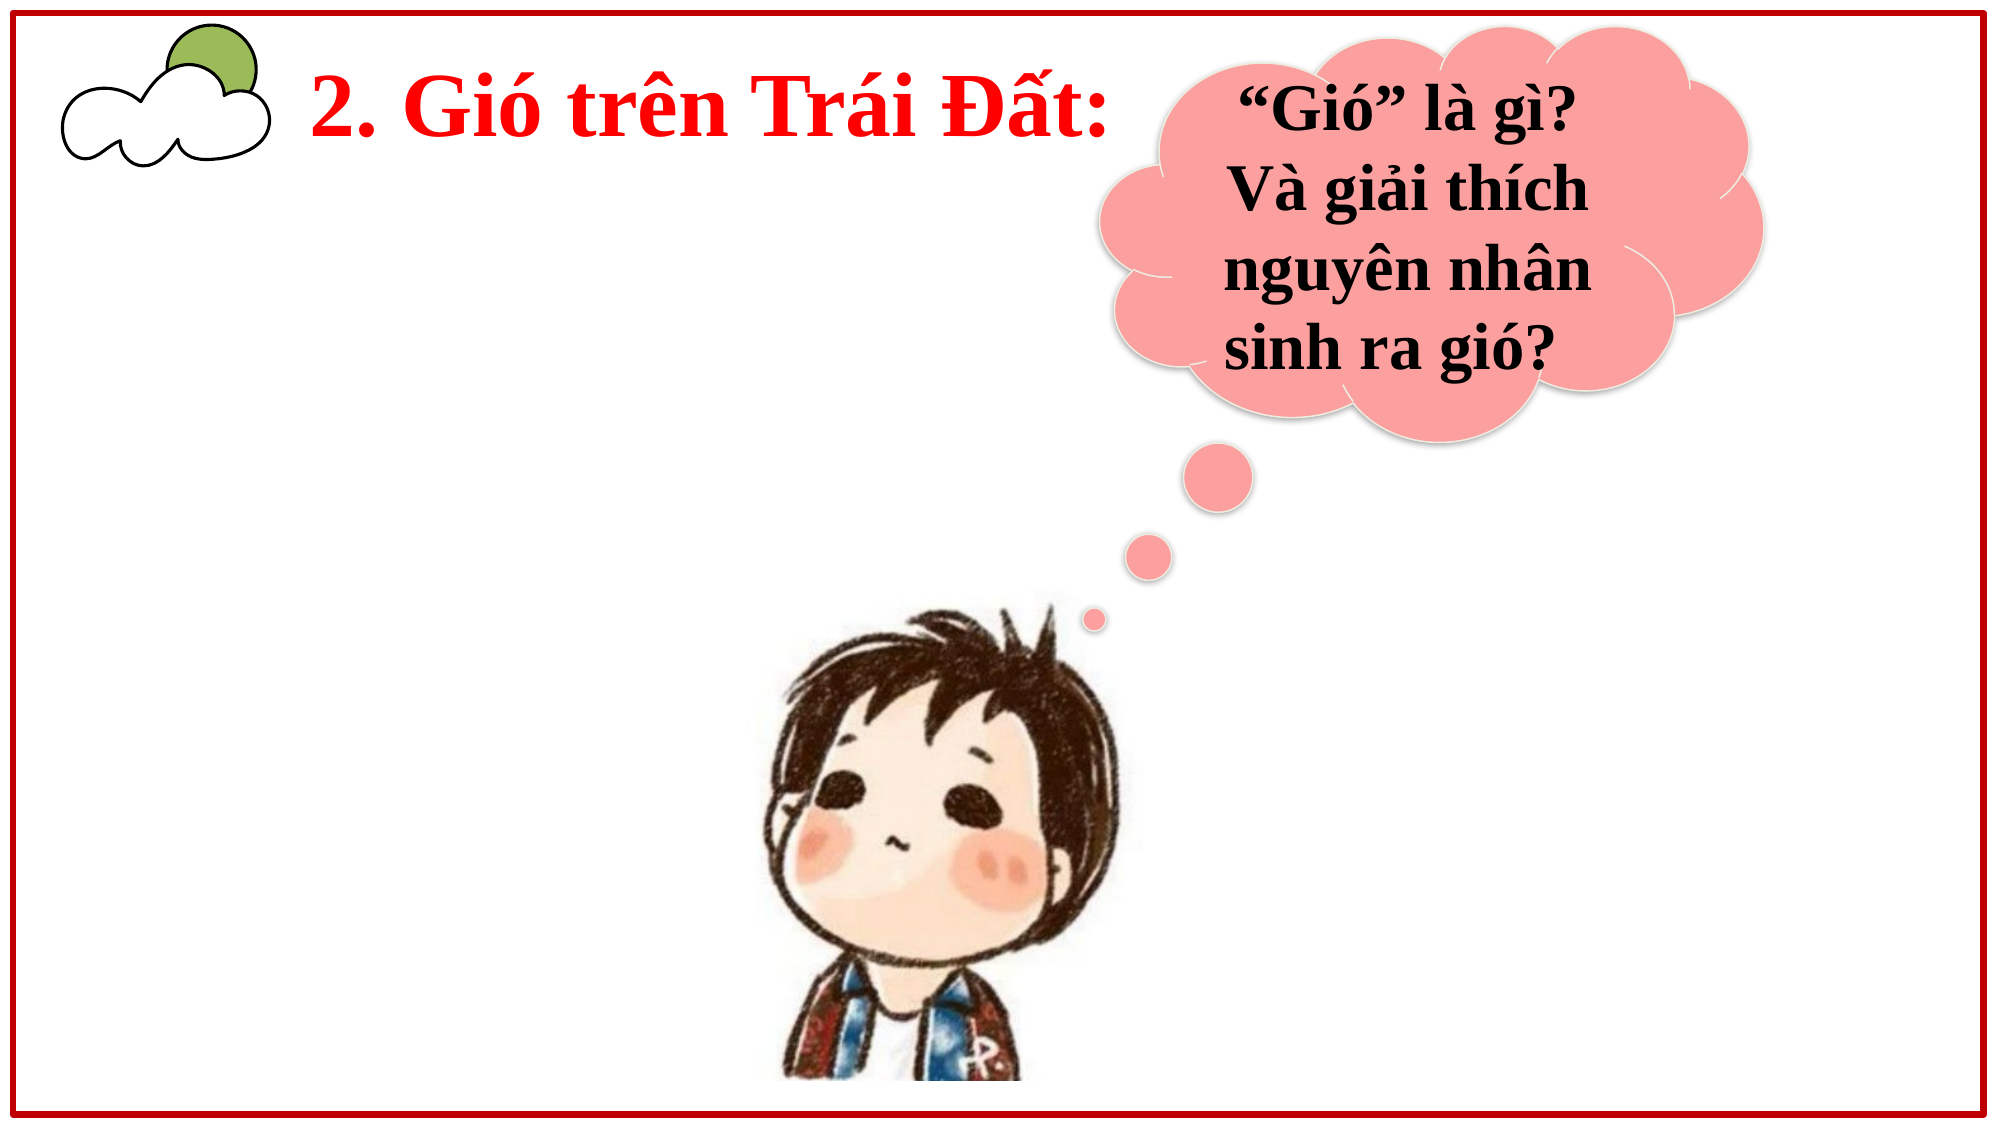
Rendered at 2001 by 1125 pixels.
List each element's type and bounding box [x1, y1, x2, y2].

picture [709, 572, 1179, 1082]
text_box [11, 11, 1986, 1117]
